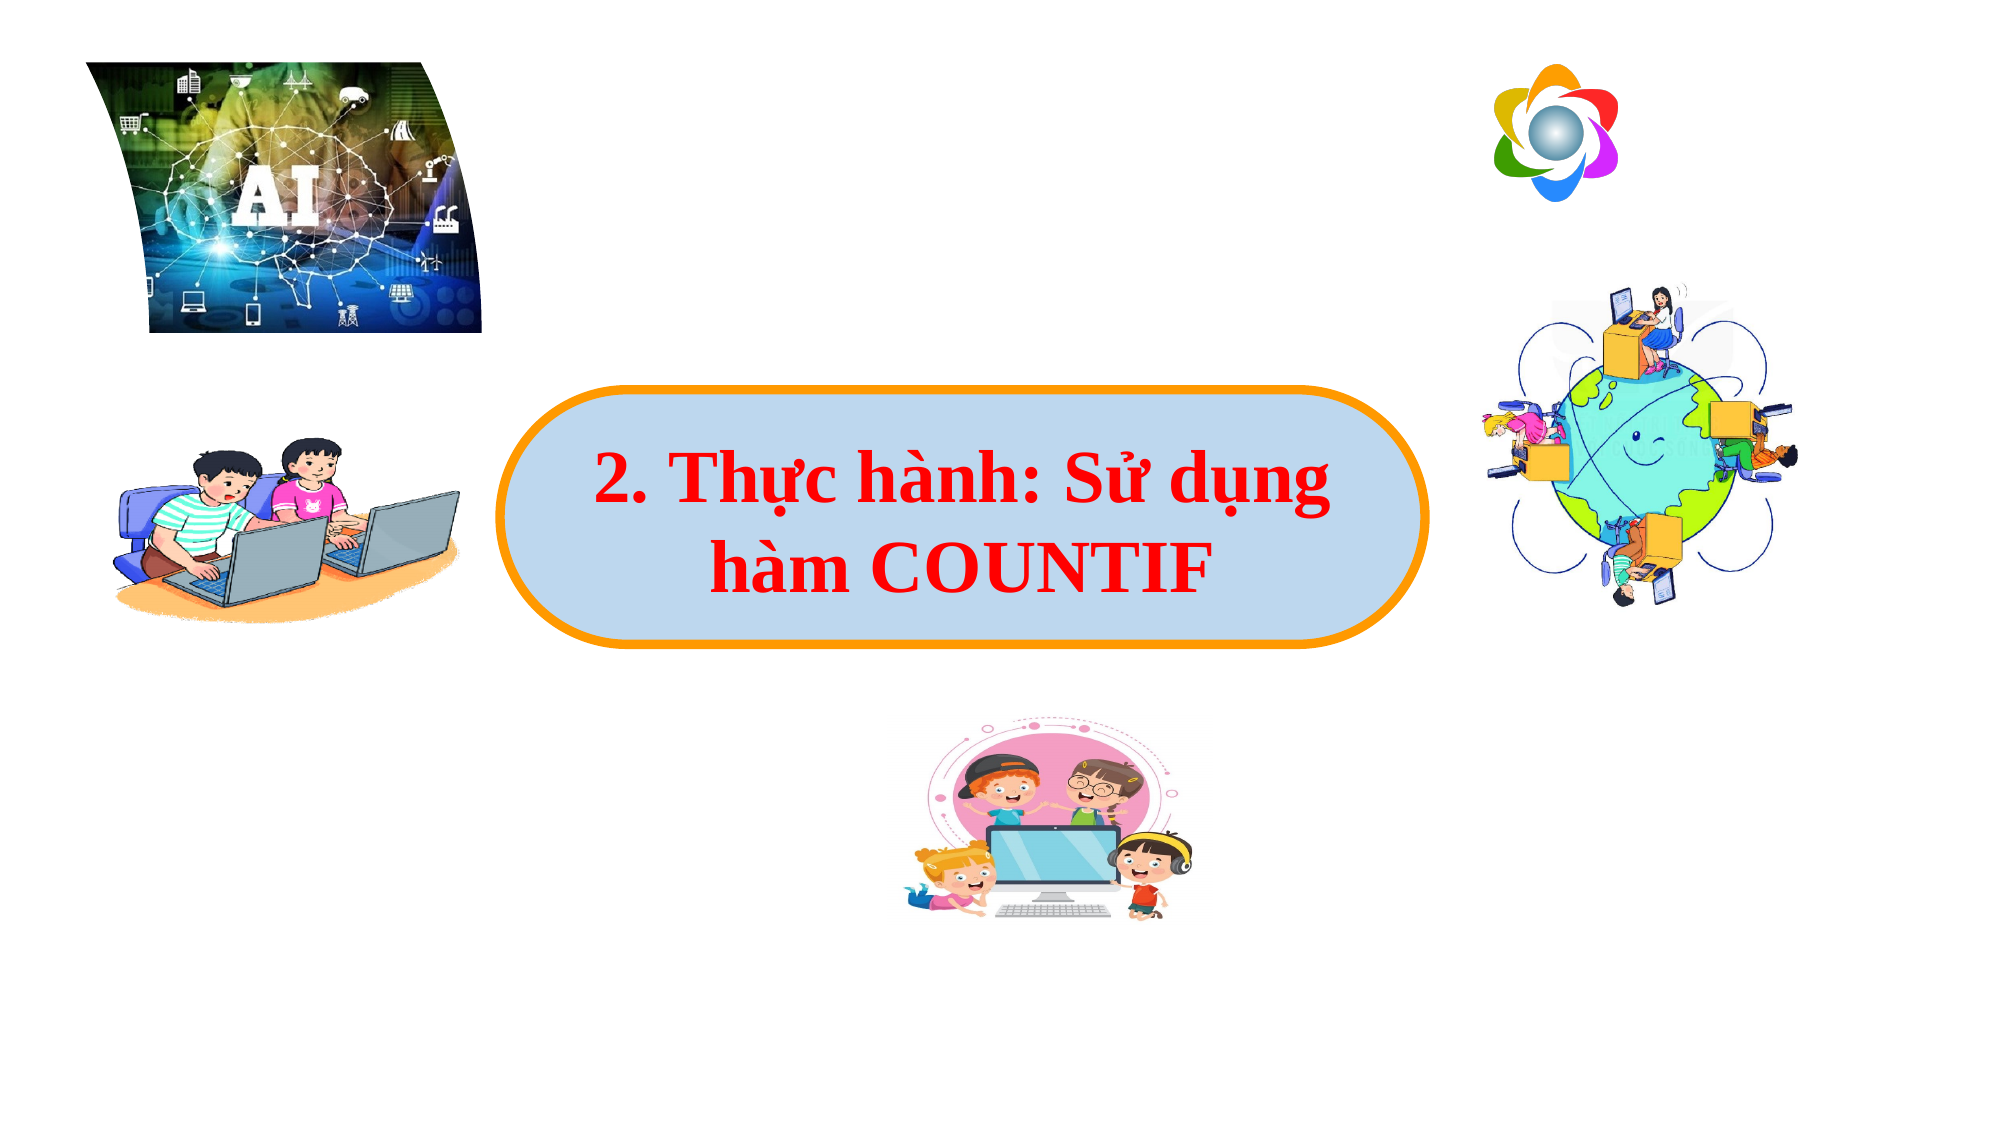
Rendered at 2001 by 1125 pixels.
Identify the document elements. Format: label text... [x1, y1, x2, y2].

text_box 2. Thực hành: Sử dụng hàm COUNTIF [500, 389, 1426, 645]
picture [1487, 64, 1625, 202]
picture [102, 436, 465, 624]
picture [85, 62, 482, 333]
picture [1462, 262, 1825, 624]
picture [887, 712, 1213, 925]
